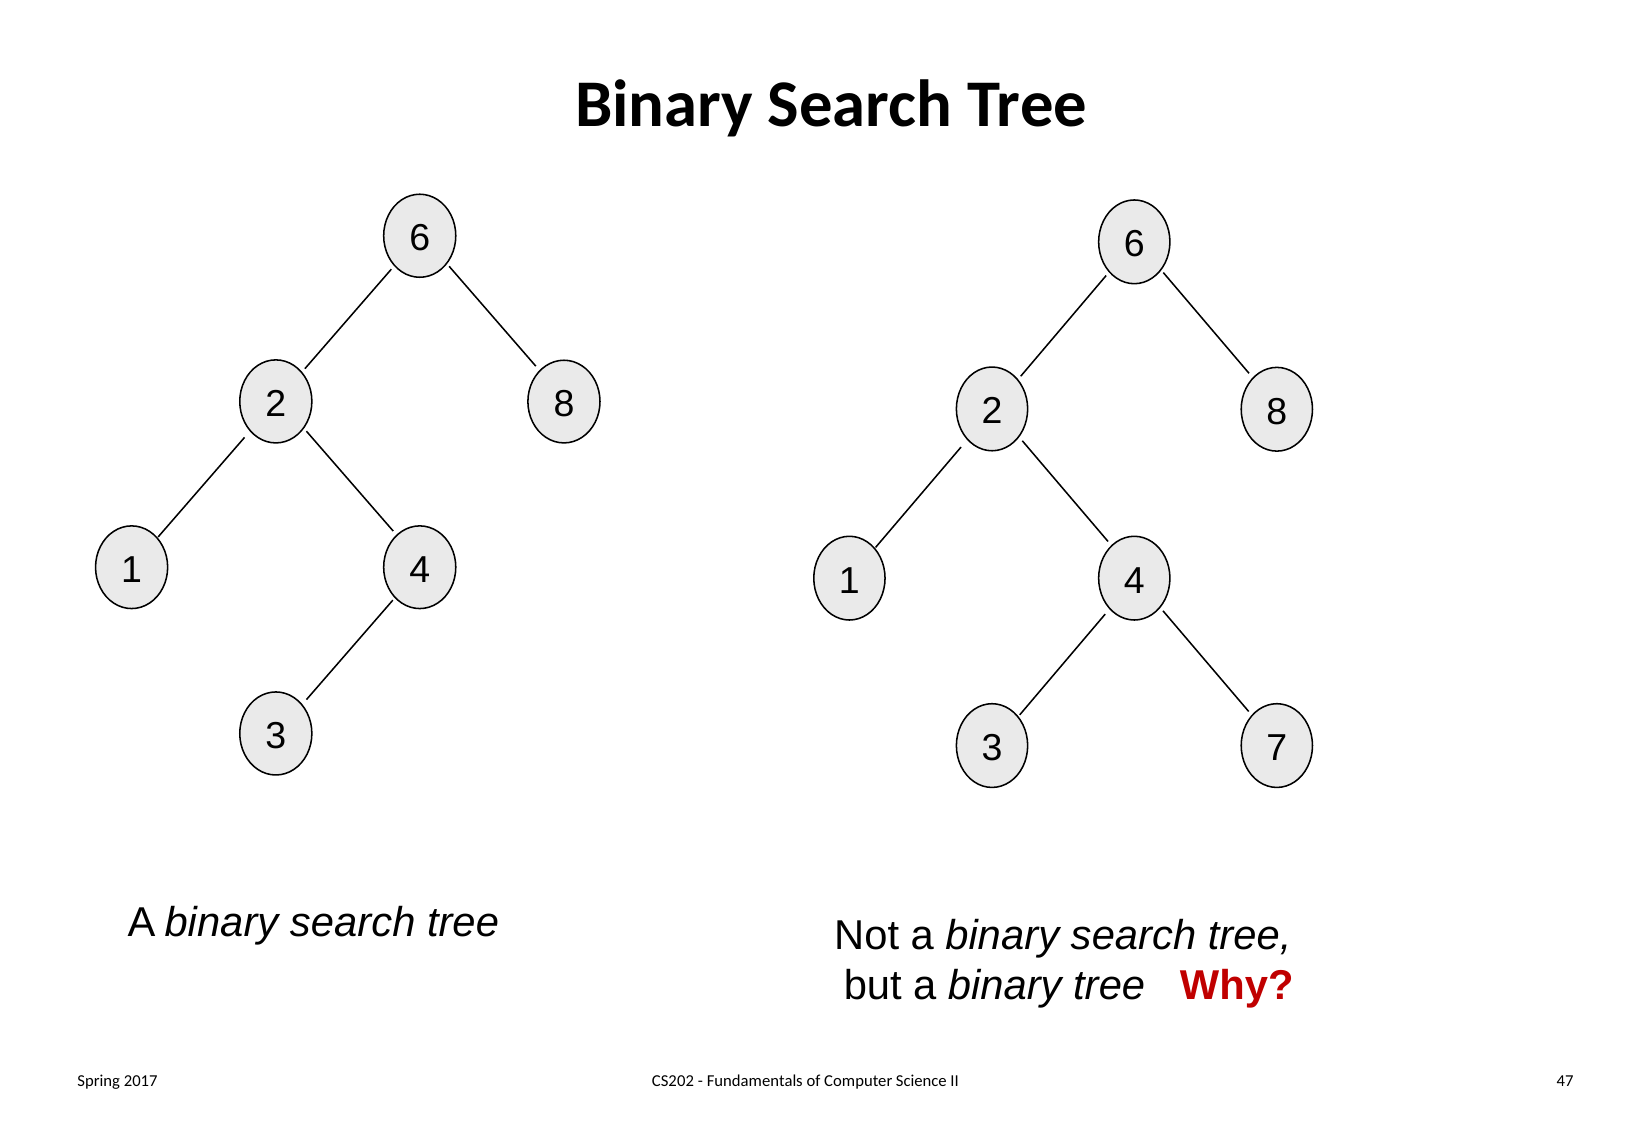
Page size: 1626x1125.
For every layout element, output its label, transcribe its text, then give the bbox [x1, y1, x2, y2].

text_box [95, 193, 601, 776]
title Binary Search Tree [62, 24, 1600, 175]
slide_number 47 [1250, 1062, 1589, 1100]
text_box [813, 199, 1313, 788]
text_box Not a binary search tree, but a binary tree Why? [724, 899, 1413, 1016]
footer CS202 - Fundamentals of Computer Science II [501, 1062, 1111, 1100]
slide_number Spring 2017 [62, 1062, 401, 1100]
text_box A binary search tree [112, 887, 515, 953]
